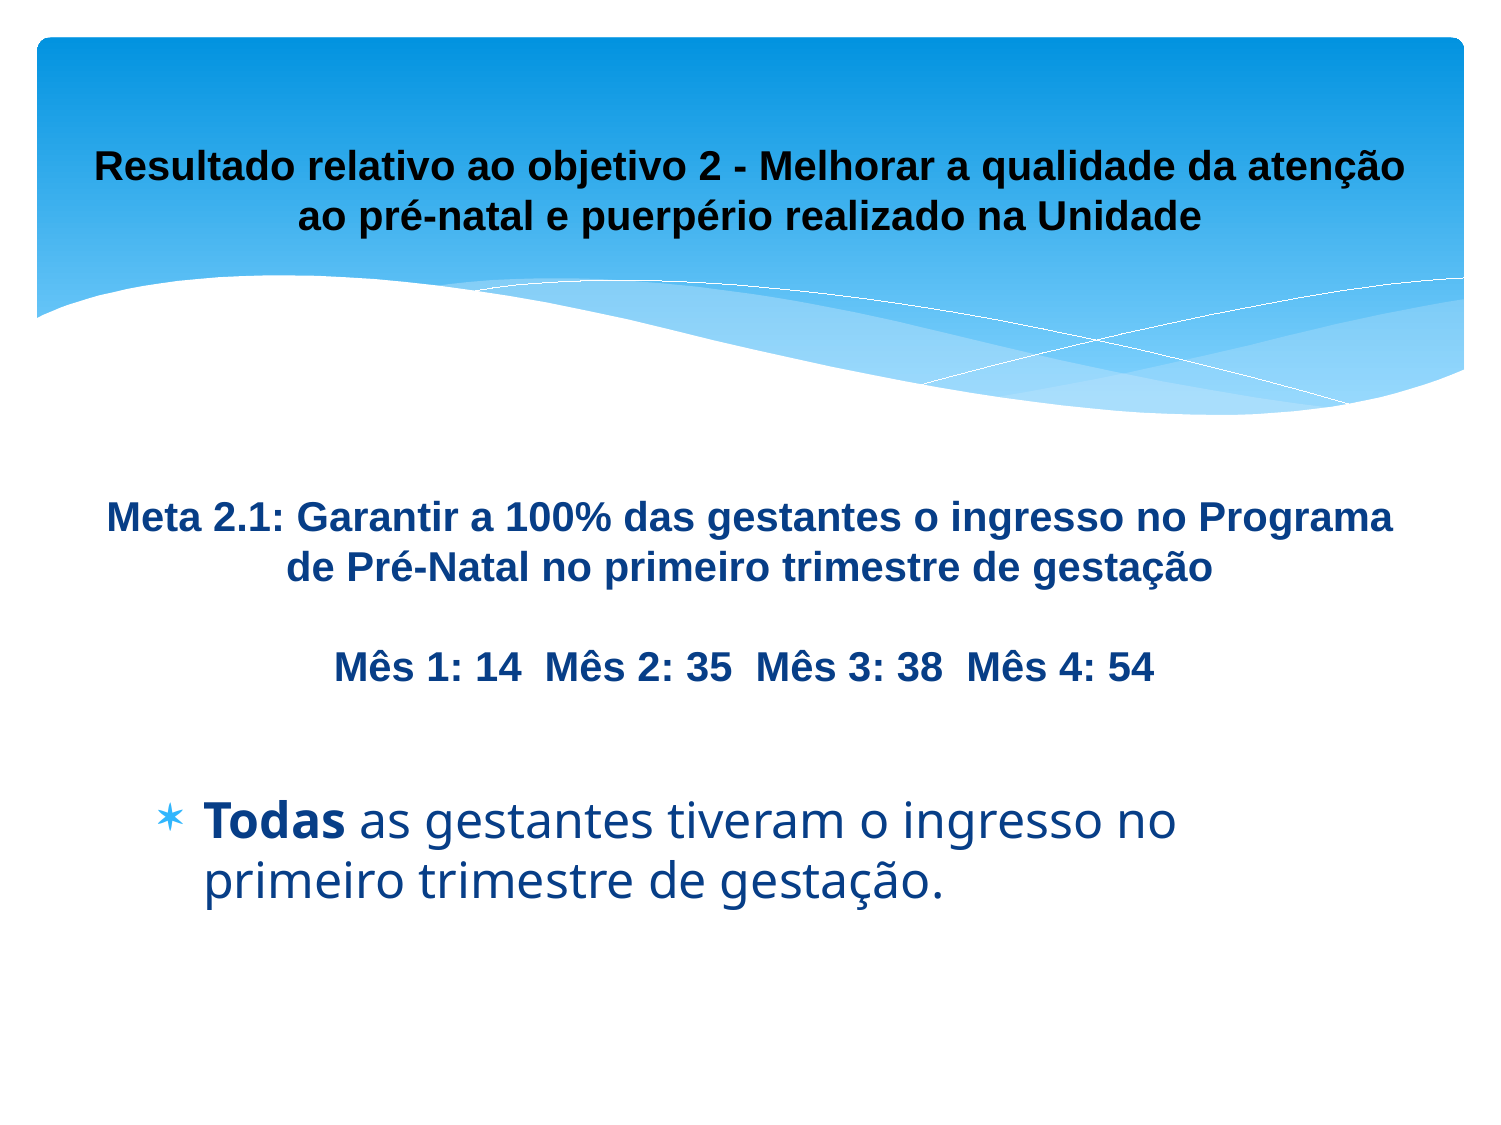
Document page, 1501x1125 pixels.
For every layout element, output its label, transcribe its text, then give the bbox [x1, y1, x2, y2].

list Todas as gestantes tiveram o ingresso no primeiro trimestre de gestação. [143, 781, 1359, 1125]
title Resultado relativo ao objetivo 2 - Melhorar a qualidade da atenção ao pré-natal e puerpério realizado na Unidade Meta 2.1: Garantir a 100% das gestantes o ingresso no Programa de Pré-Natal no primeiro trimestre de gestação Mês 1: 14 Mês 2: 35 Mês 3: 38 Mês 4: 54 [75, 239, 1426, 690]
